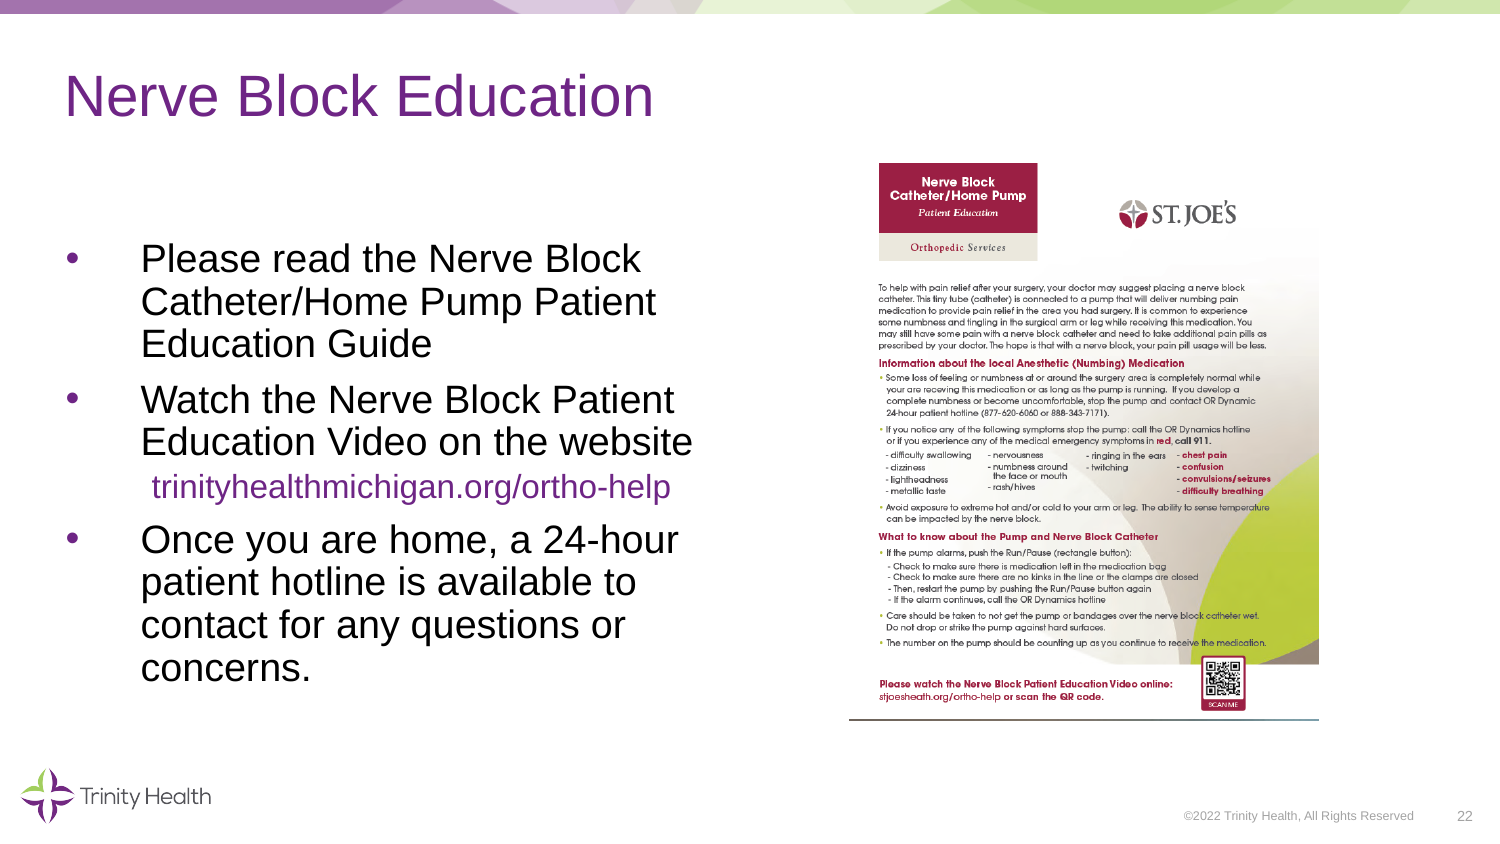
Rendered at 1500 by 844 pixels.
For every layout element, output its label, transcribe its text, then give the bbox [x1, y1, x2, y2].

slide_number 22 [1406, 792, 1474, 838]
picture [0, 0, 1500, 14]
picture [849, 163, 1320, 721]
footer ©2022 Trinity Health, All Rights Reserved [799, 800, 1406, 832]
list Please read the Nerve Block Catheter/Home Pump Patient Education Guide Watch the Nerve Block Patient Education Video on the website trinityhealthmichigan.org/ortho-help Once you are home, a 24-hour patient hotline is available to contact for any questions or concerns. [65, 163, 729, 721]
title Nerve Block Education [64, 56, 1415, 139]
picture [17, 765, 214, 827]
